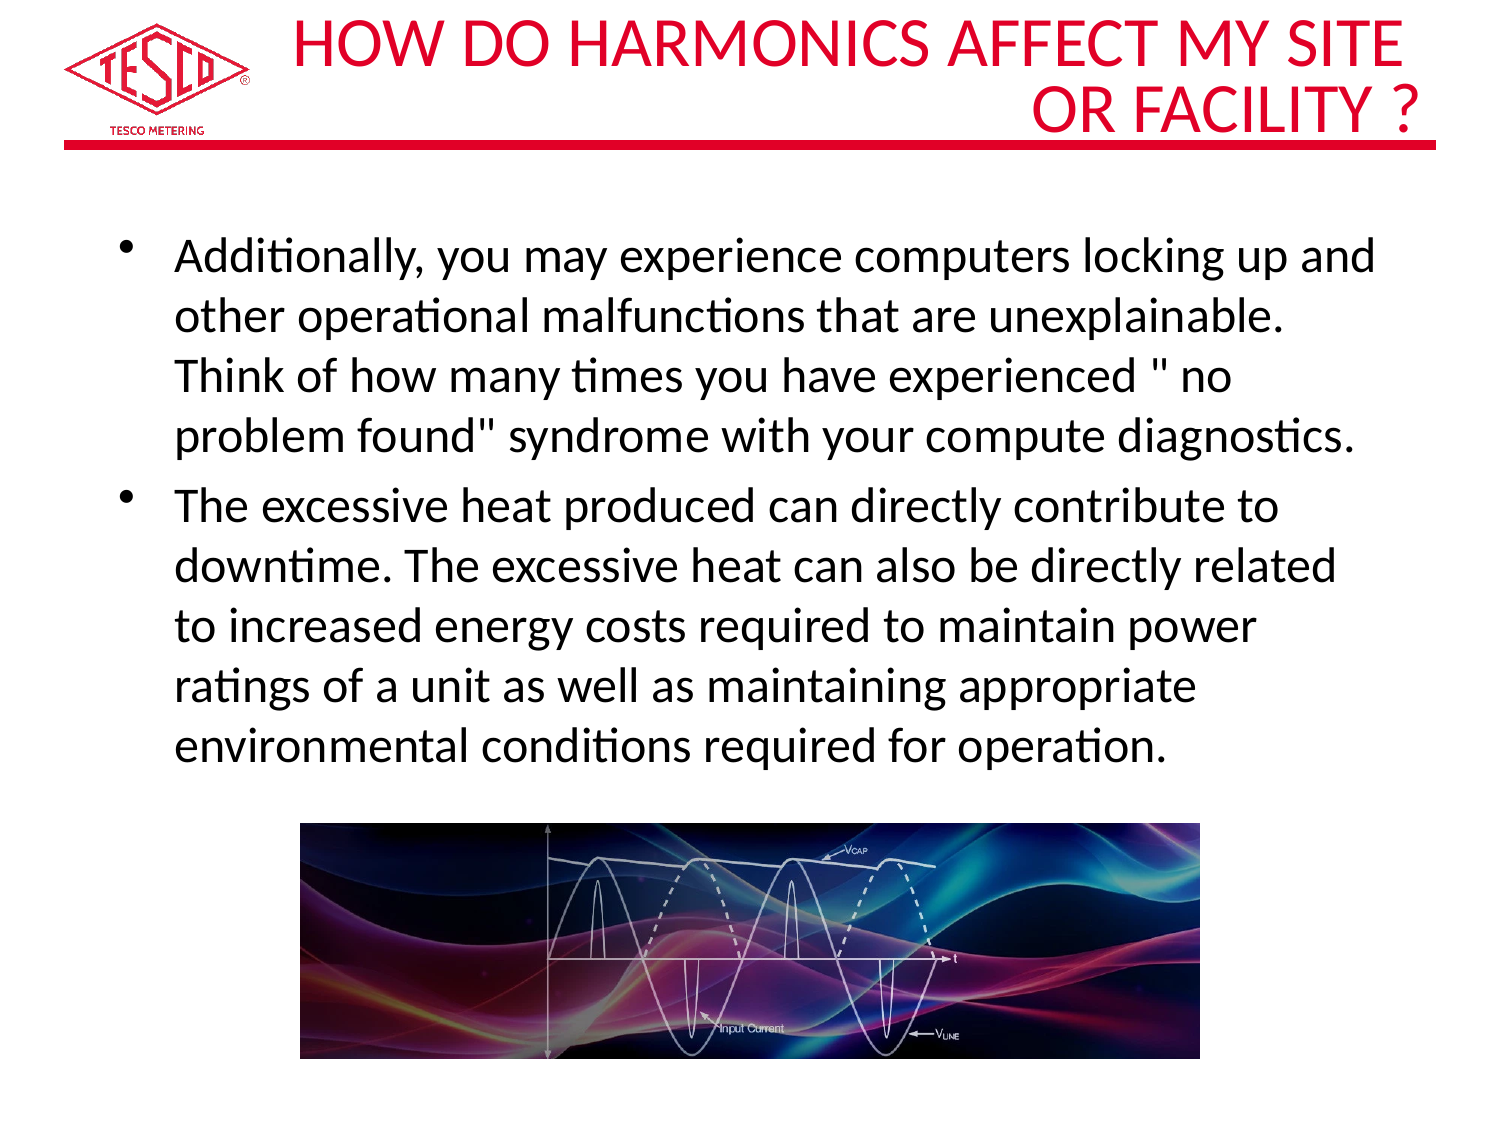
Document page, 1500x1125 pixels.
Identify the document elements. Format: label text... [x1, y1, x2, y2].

list Additionally, you may experience computers locking up and other operational malfunctions that are unexplainable. Think of how many times you have experienced " no problem found" syndrome with your compute diagnostics. The excessive heat produced can directly contribute to downtime. The excessive heat can also be directly related to increased energy costs required to maintain power ratings of a unit as well as maintaining appropriate environmental conditions required for operation. [103, 214, 1397, 1010]
title How do Harmonics Affect my site or facility ? [125, 24, 1438, 137]
picture [63, 23, 250, 138]
picture [299, 823, 1200, 1059]
